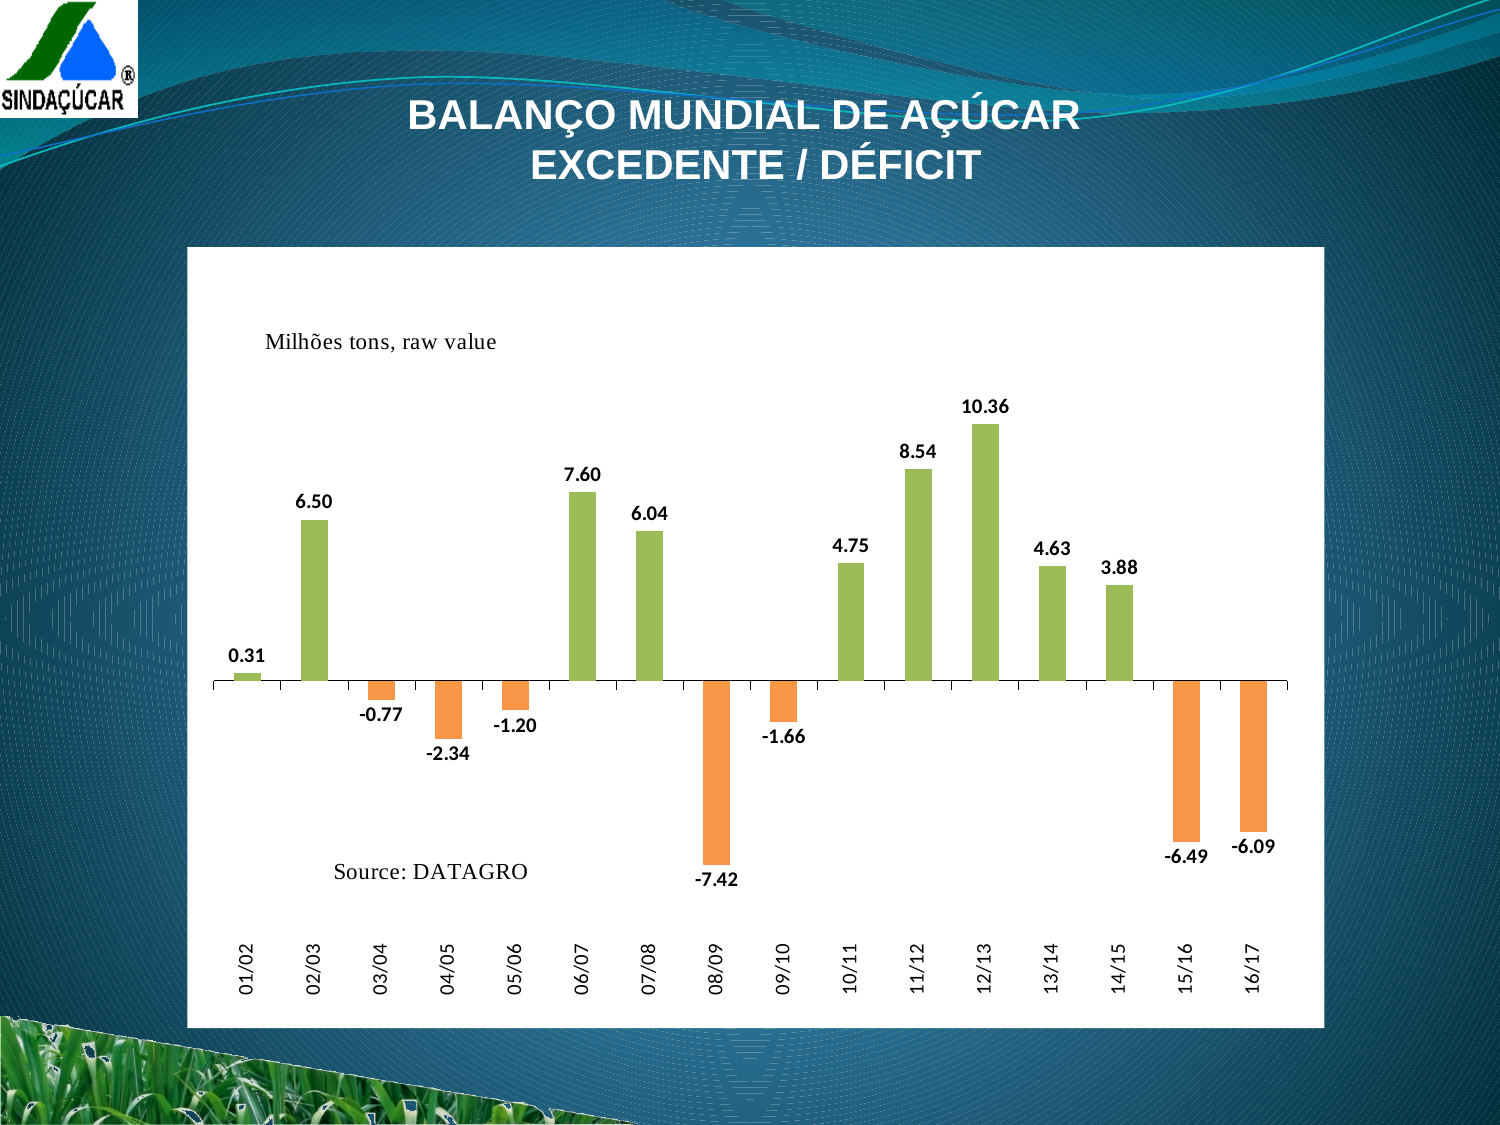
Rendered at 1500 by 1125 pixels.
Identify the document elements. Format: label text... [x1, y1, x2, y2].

text_box [140, 19, 538, 126]
picture [0, 1016, 638, 1125]
text_box BALANÇO MUNDIAL DE AÇÚCAR EXCEDENTE / DÉFICIT [222, 80, 1289, 196]
chart [187, 246, 1325, 1029]
picture [0, 0, 138, 118]
